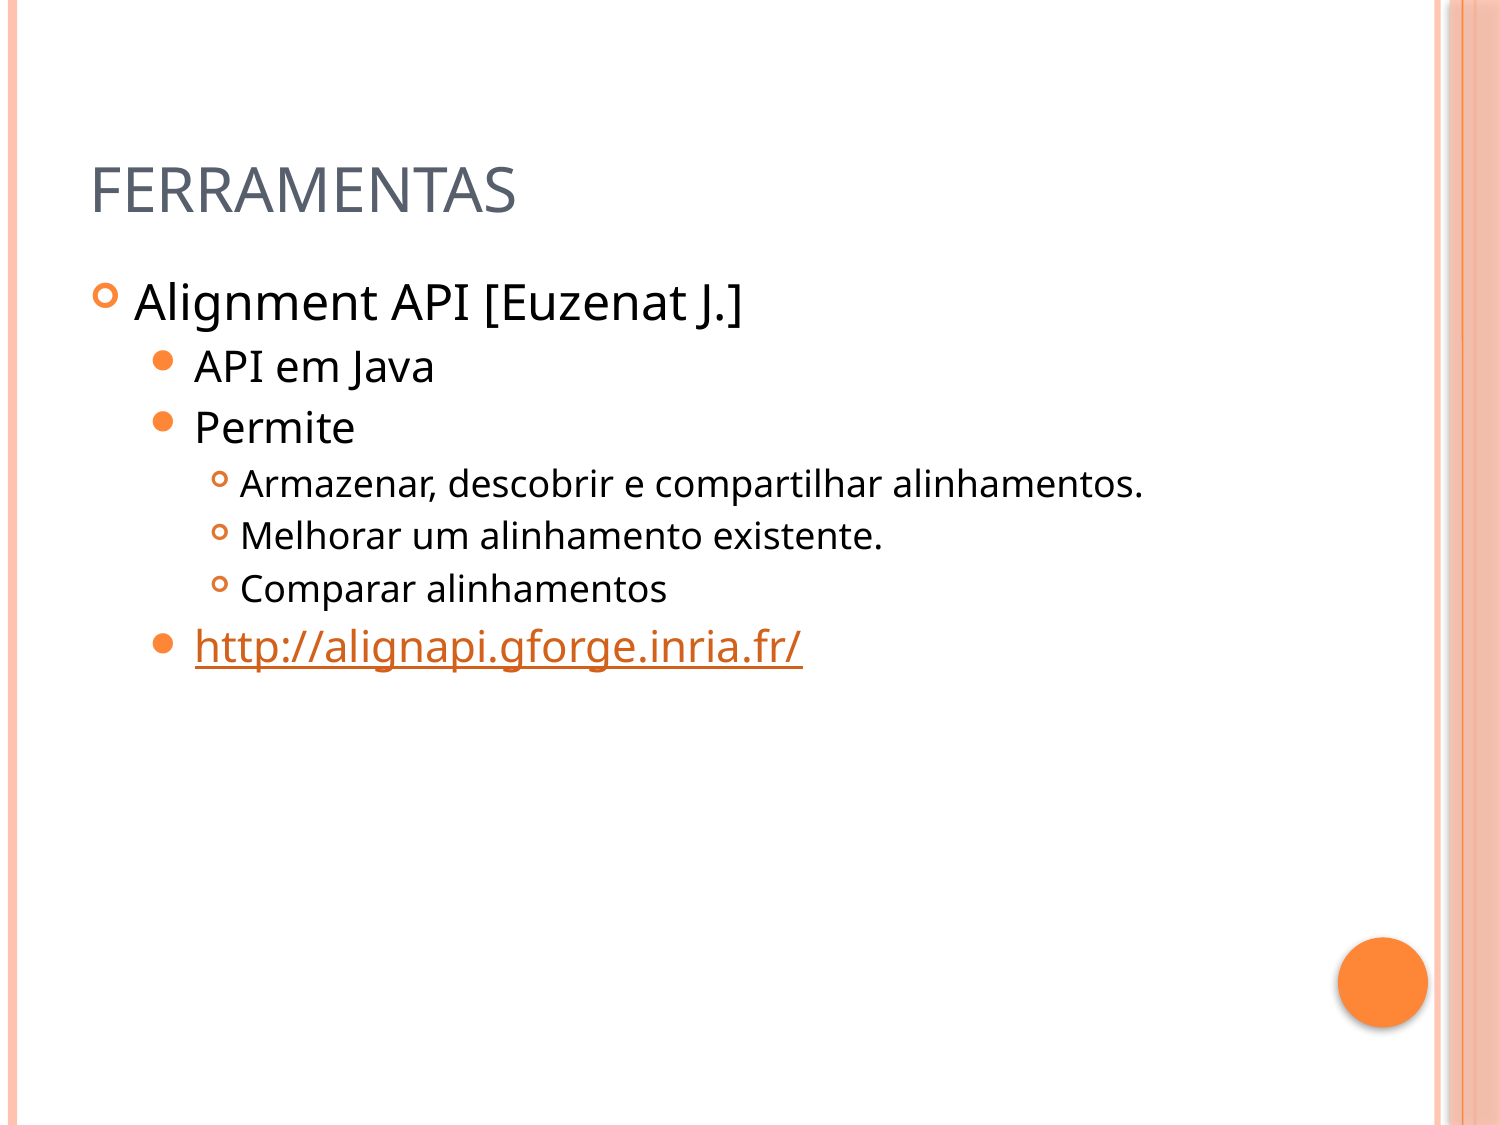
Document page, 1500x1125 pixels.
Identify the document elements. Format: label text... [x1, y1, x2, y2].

title Ferramentas [75, 45, 1300, 233]
list Alignment API [Euzenat J.] API em Java Permite Armazenar, descobrir e compartilhar alinhamentos. Melhorar um alinhamento existente. Comparar alinhamentos http://alignapi.gforge.inria.fr/ [75, 262, 1300, 1062]
